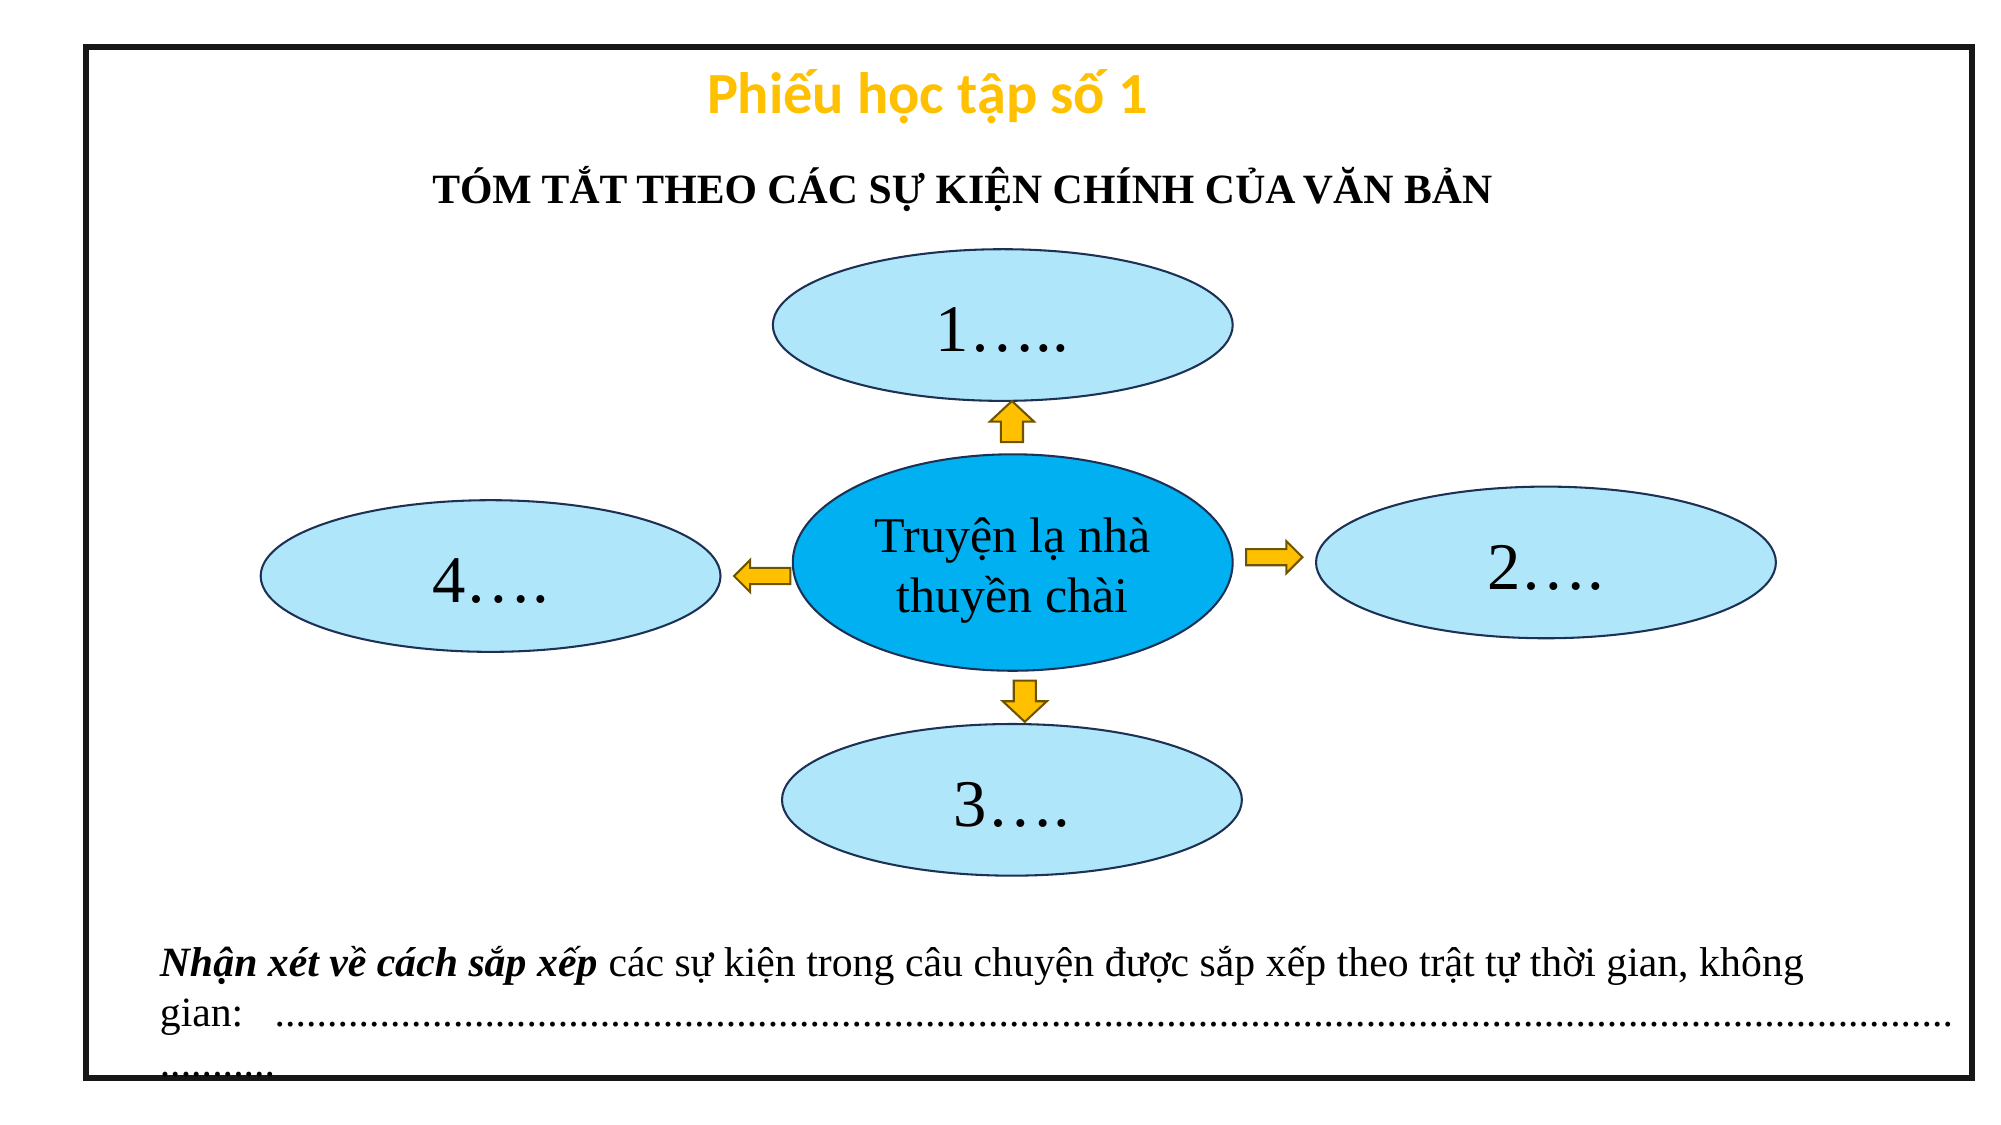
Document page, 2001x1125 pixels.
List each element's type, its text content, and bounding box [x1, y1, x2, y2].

text_box Nhận xét về cách sắp xếp các sự kiện trong câu chuyện được sắp xếp theo trật tự thời gian, không gian: ........................................................................................................................................................................... [145, 927, 1977, 1092]
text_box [86, 47, 1973, 1078]
